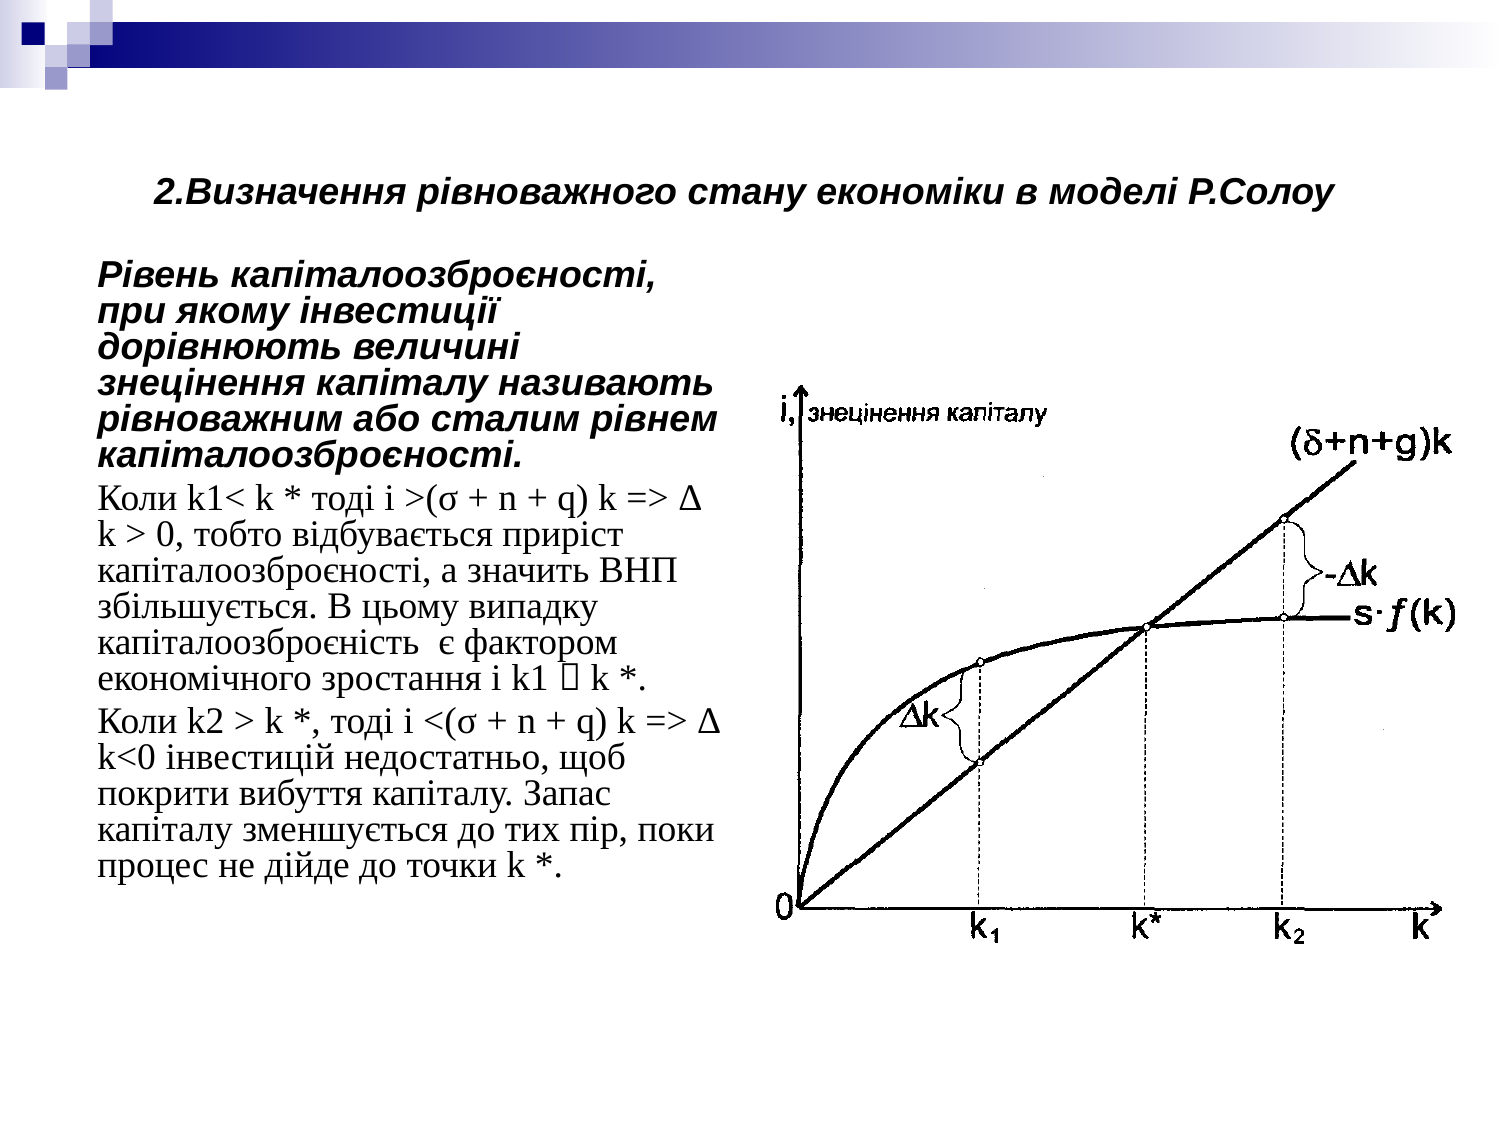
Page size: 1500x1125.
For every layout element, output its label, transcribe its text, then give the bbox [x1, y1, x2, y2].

list Рівень капіталоозброєності, при якому інвестиції дорівнюють величині знецінення капіталу називають рівноважним або сталим рівнем капіталоозброєності. Коли k1< k * тоді і >(σ + n + q) k => Δ k > 0, тобто відбувається приріст капіталоозброєності, а значить ВНП збільшується. В цьому випадку капіталоозброєність є фактором економічного зростання і k1  k *. Коли k2 > k *, тоді і <(σ + n + q) k => Δ k<0 інвестицій недостатньо, щоб покрити вибуття капіталу. Запас капіталу зменшується до тих пір, поки процес не дійде до точки k *. [26, 251, 738, 1062]
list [762, 368, 1474, 945]
title 2.Визначення рівноважного стану економіки в моделі Р.Солоу [75, 75, 1425, 300]
